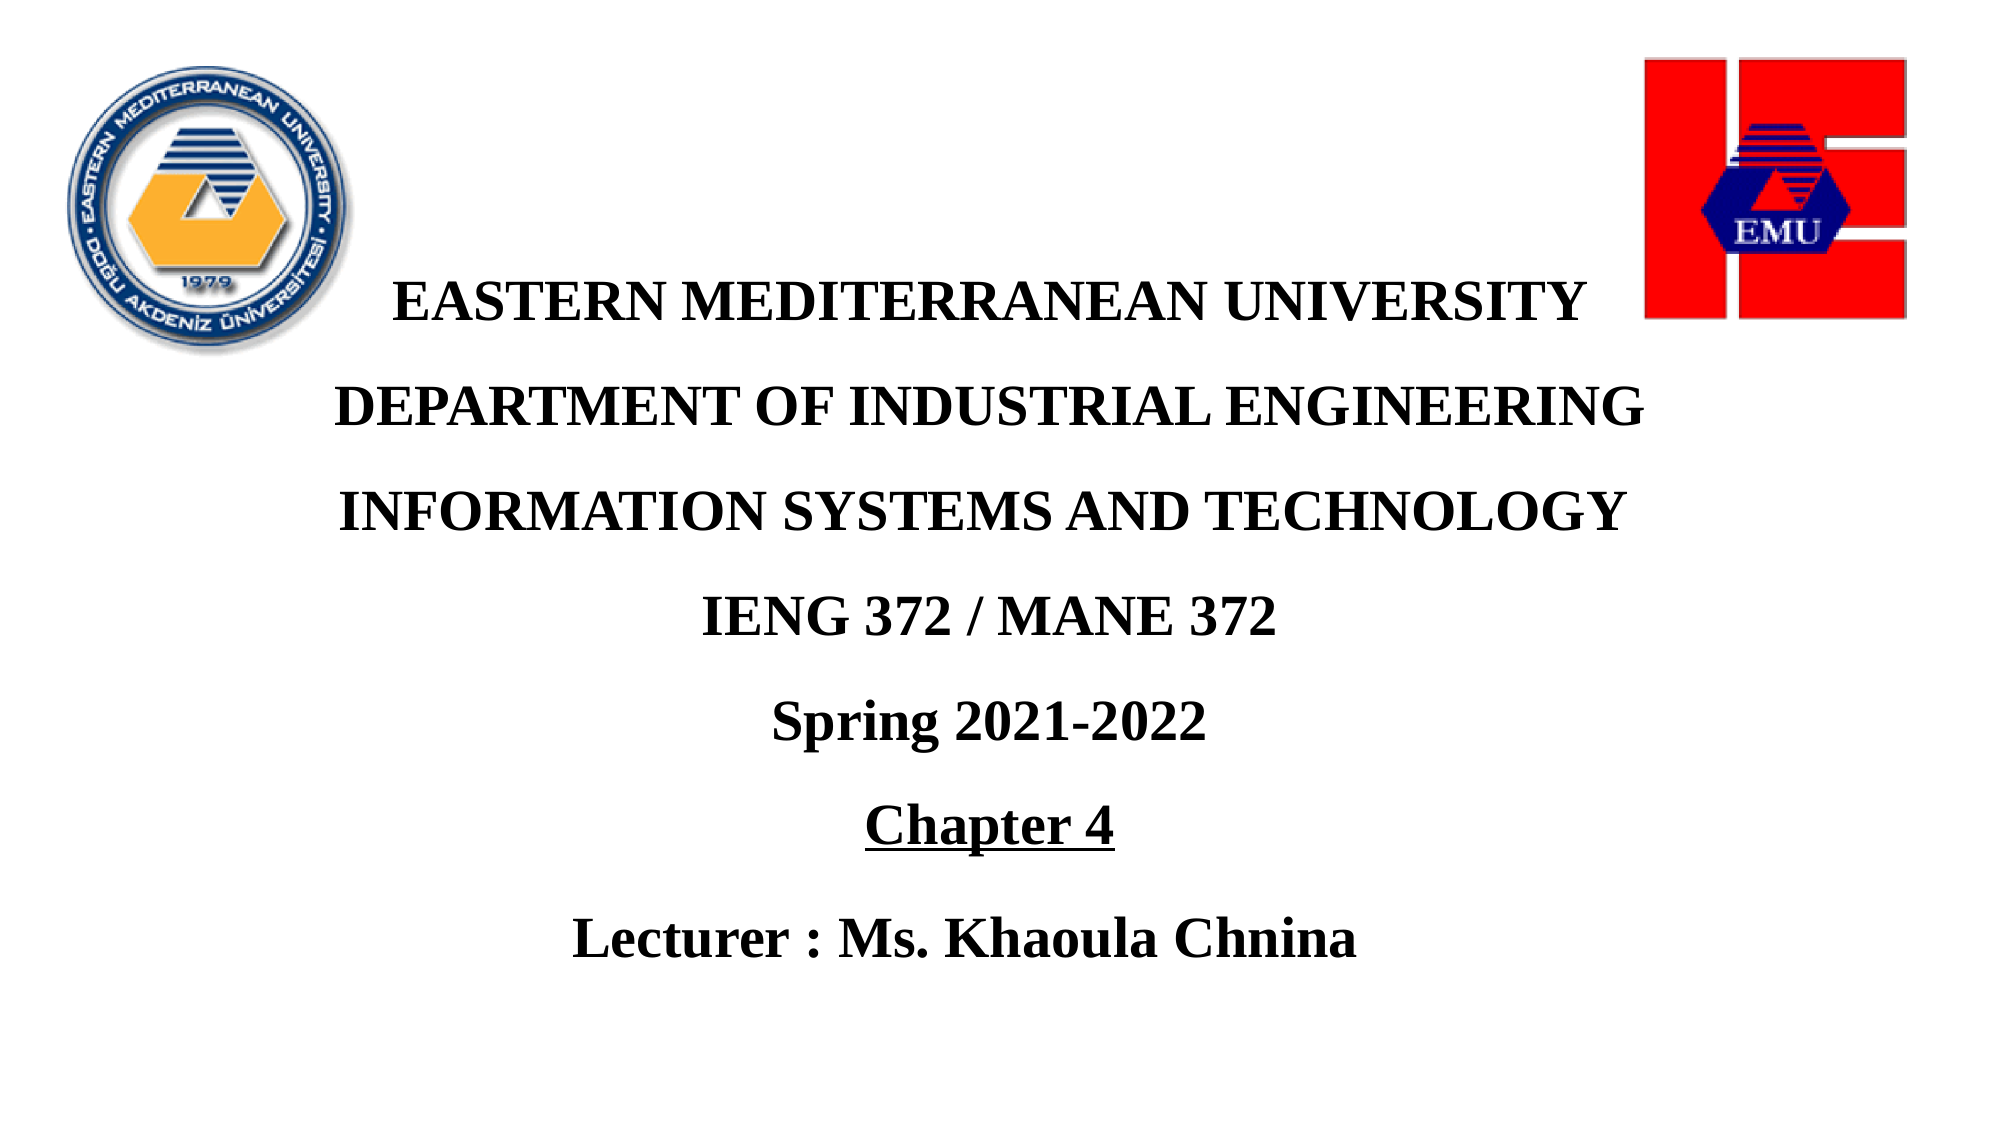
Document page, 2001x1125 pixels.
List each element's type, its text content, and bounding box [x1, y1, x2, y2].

picture [1633, 49, 1913, 331]
picture [61, 56, 364, 371]
title EASTERN MEDITERRANEAN UNIVERSITY DEPARTMENT OF INDUSTRIAL ENGINEERING INFORMATION SYSTEMS AND TECHNOLOGY IENG 372 / MANE 372 Spring 2021-2022 Chapter 4 [239, 342, 1740, 864]
subtitle Lecturer : Ms. Khaoula Chnina [215, 900, 1716, 993]
